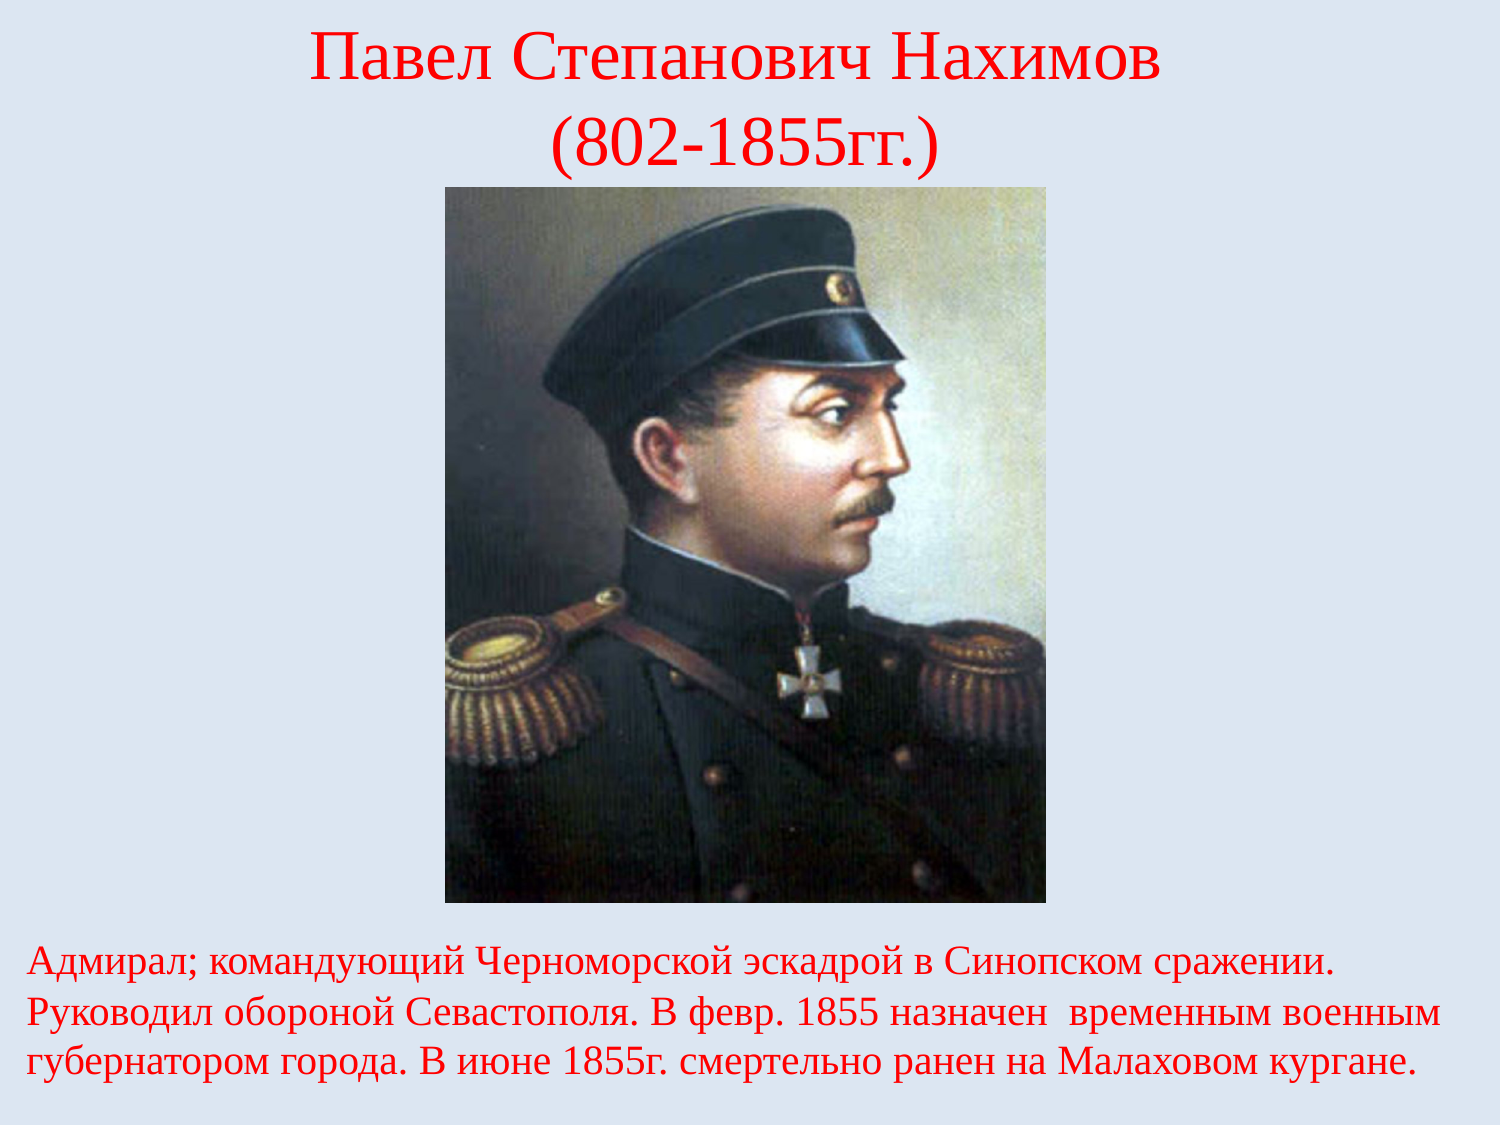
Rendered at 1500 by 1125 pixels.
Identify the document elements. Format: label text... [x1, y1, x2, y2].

text_box Адмирал; командующий Черноморской эскадрой в Синопском сражении. Руководил обороной Севастополя. В февр. 1855 назначен временным военным губернатором города. В июне 1855г. смертельно ранен на Малаховом кургане. [11, 925, 1477, 1091]
title Павел Степанович Нахимов (802-1855гг.) [70, 0, 1421, 188]
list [445, 187, 1047, 903]
